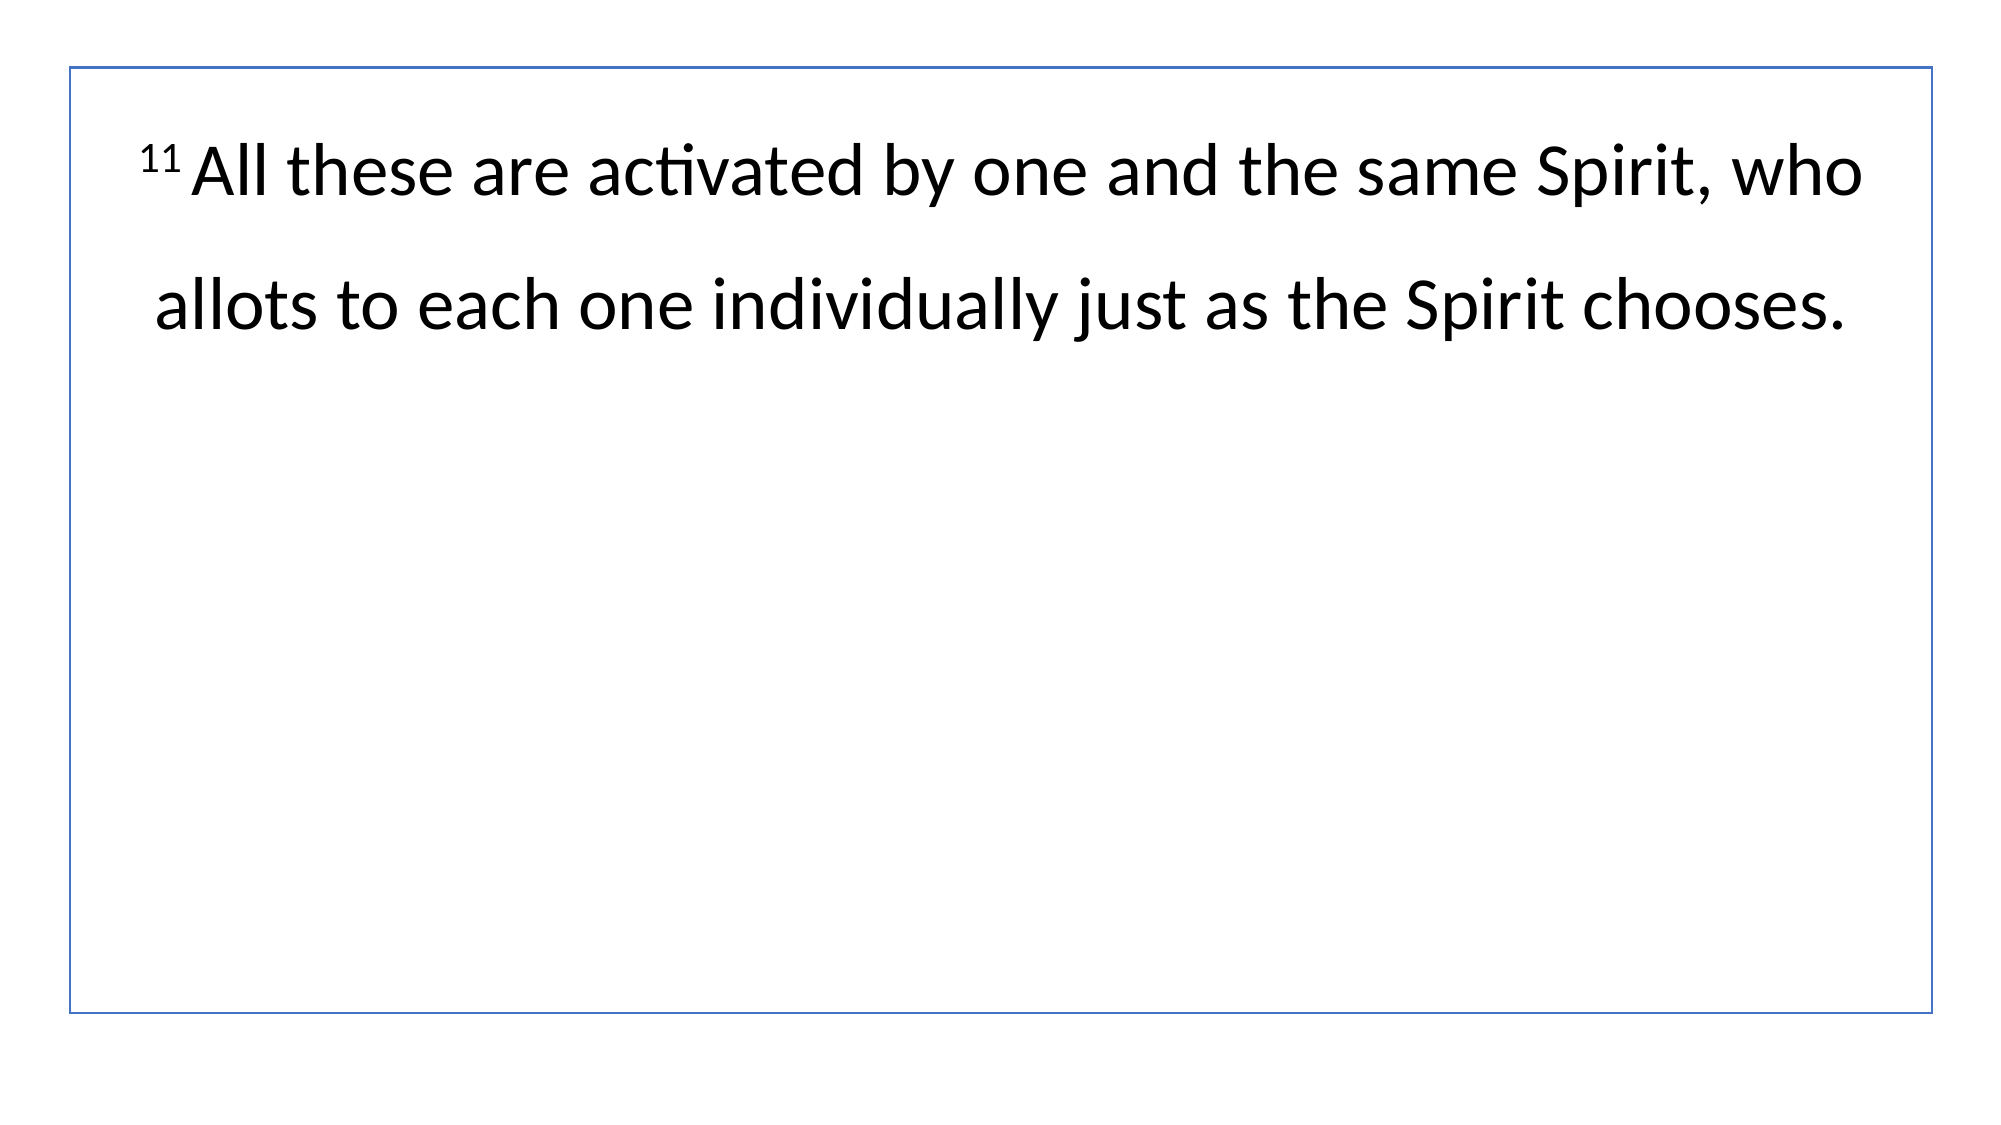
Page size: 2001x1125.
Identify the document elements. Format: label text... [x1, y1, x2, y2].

list 11 All these are activated by one and the same Spirit, who allots to each one individually just as the Spirit chooses. [69, 66, 1933, 1014]
